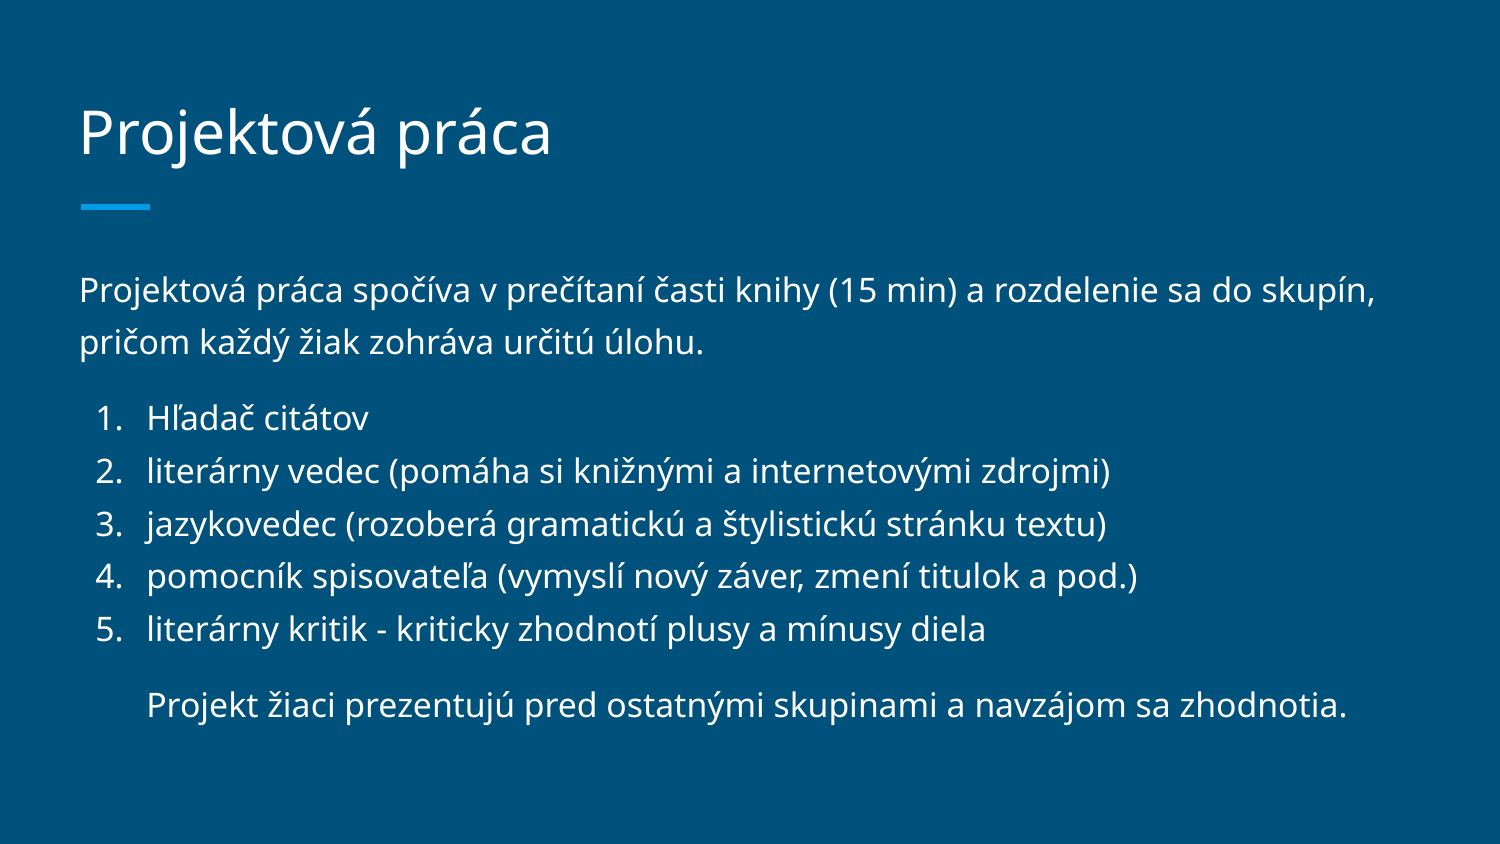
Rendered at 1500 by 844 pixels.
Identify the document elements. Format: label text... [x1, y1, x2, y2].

title Projektová práca [63, 75, 1437, 188]
list Projektová práca spočíva v prečítaní časti knihy (15 min) a rozdelenie sa do skupín, pričom každý žiak zohráva určitú úlohu. Hľadač citátov literárny vedec (pomáha si knižnými a internetovými zdrojmi) jazykovedec (rozoberá gramatickú a štylistickú stránku textu) pomocník spisovateľa (vymyslí nový záver, zmení titulok a pod.) literárny kritik - kriticky zhodnotí plusy a mínusy diela Projekt žiaci prezentujú pred ostatnými skupinami a navzájom sa zhodnotia. [63, 244, 1437, 750]
